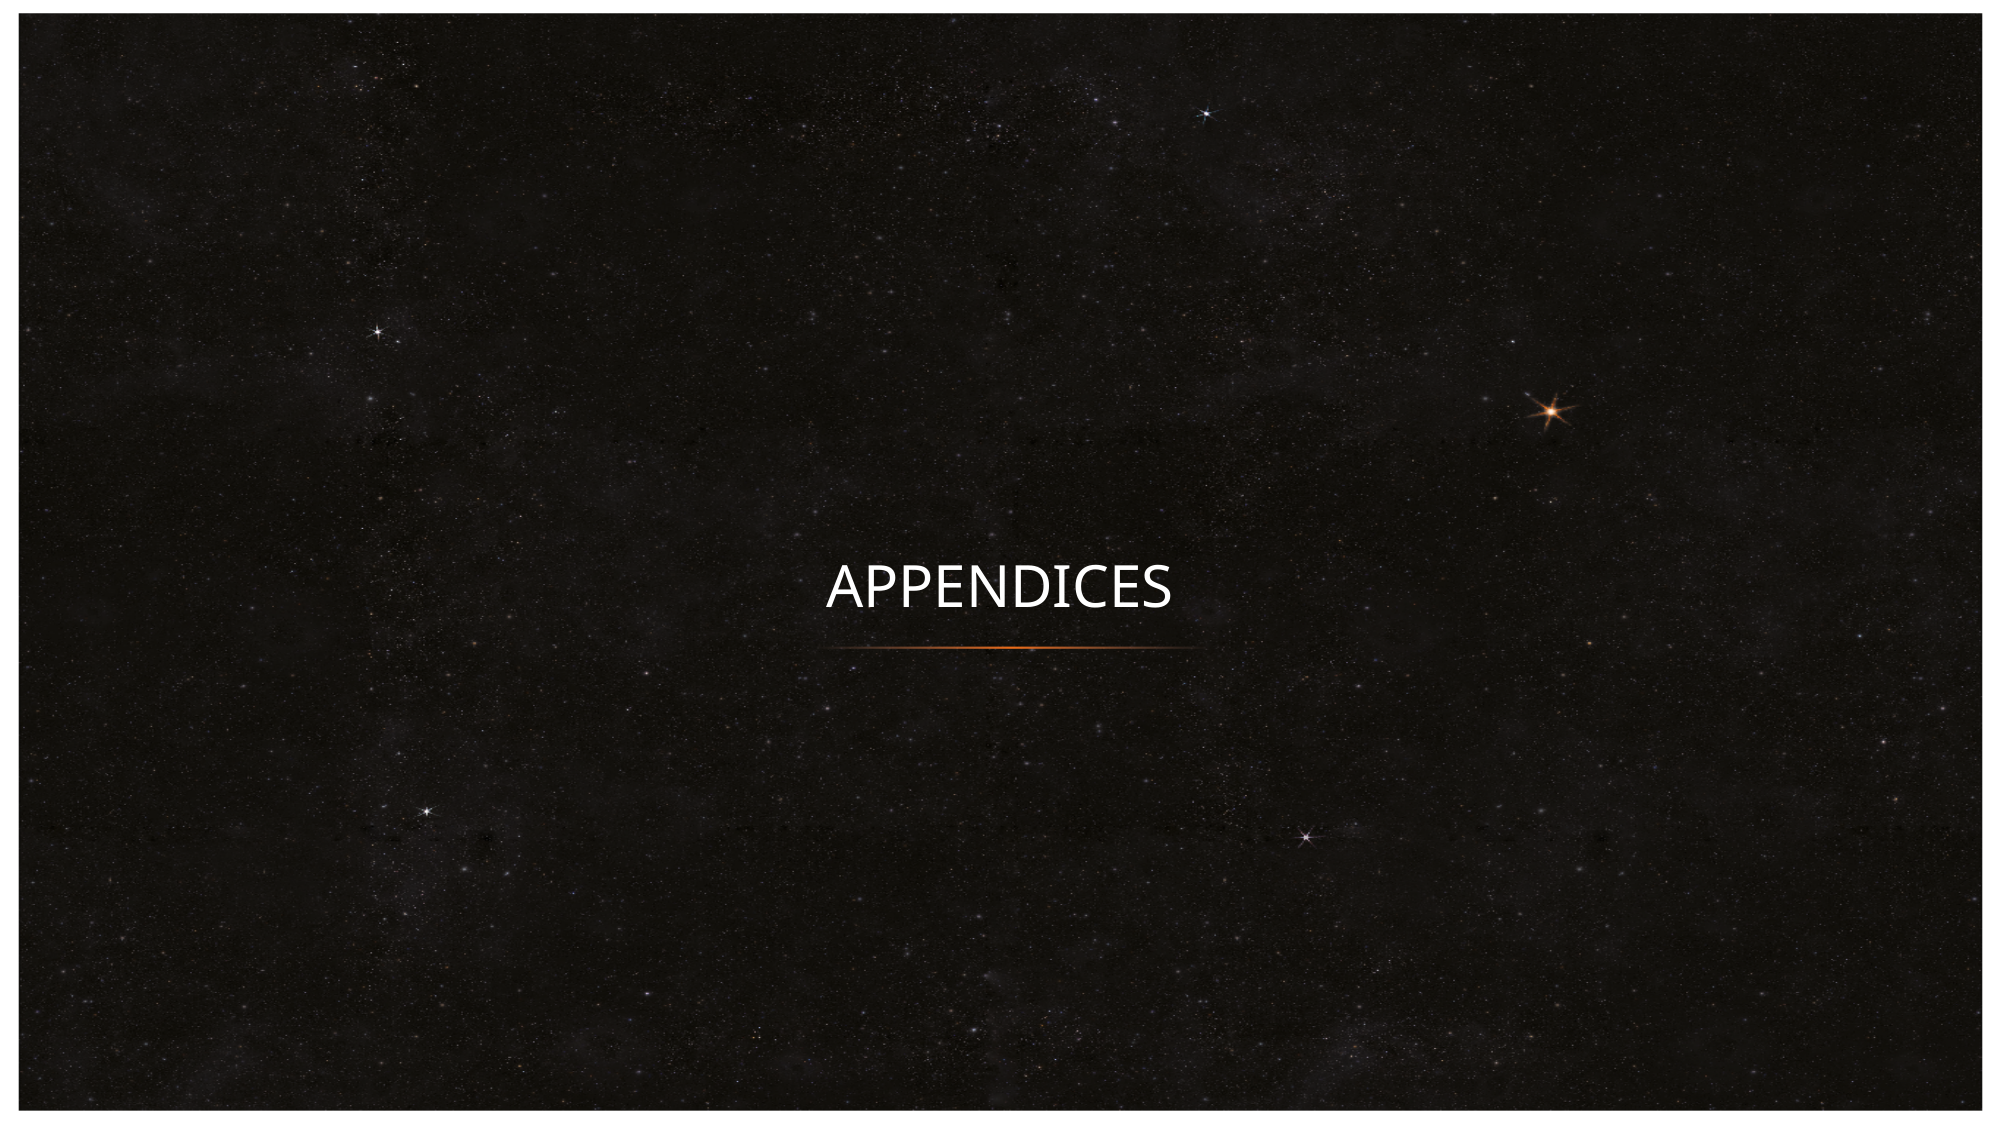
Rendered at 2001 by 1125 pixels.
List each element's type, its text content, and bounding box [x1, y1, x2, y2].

title APPENDICES [150, 397, 1850, 621]
